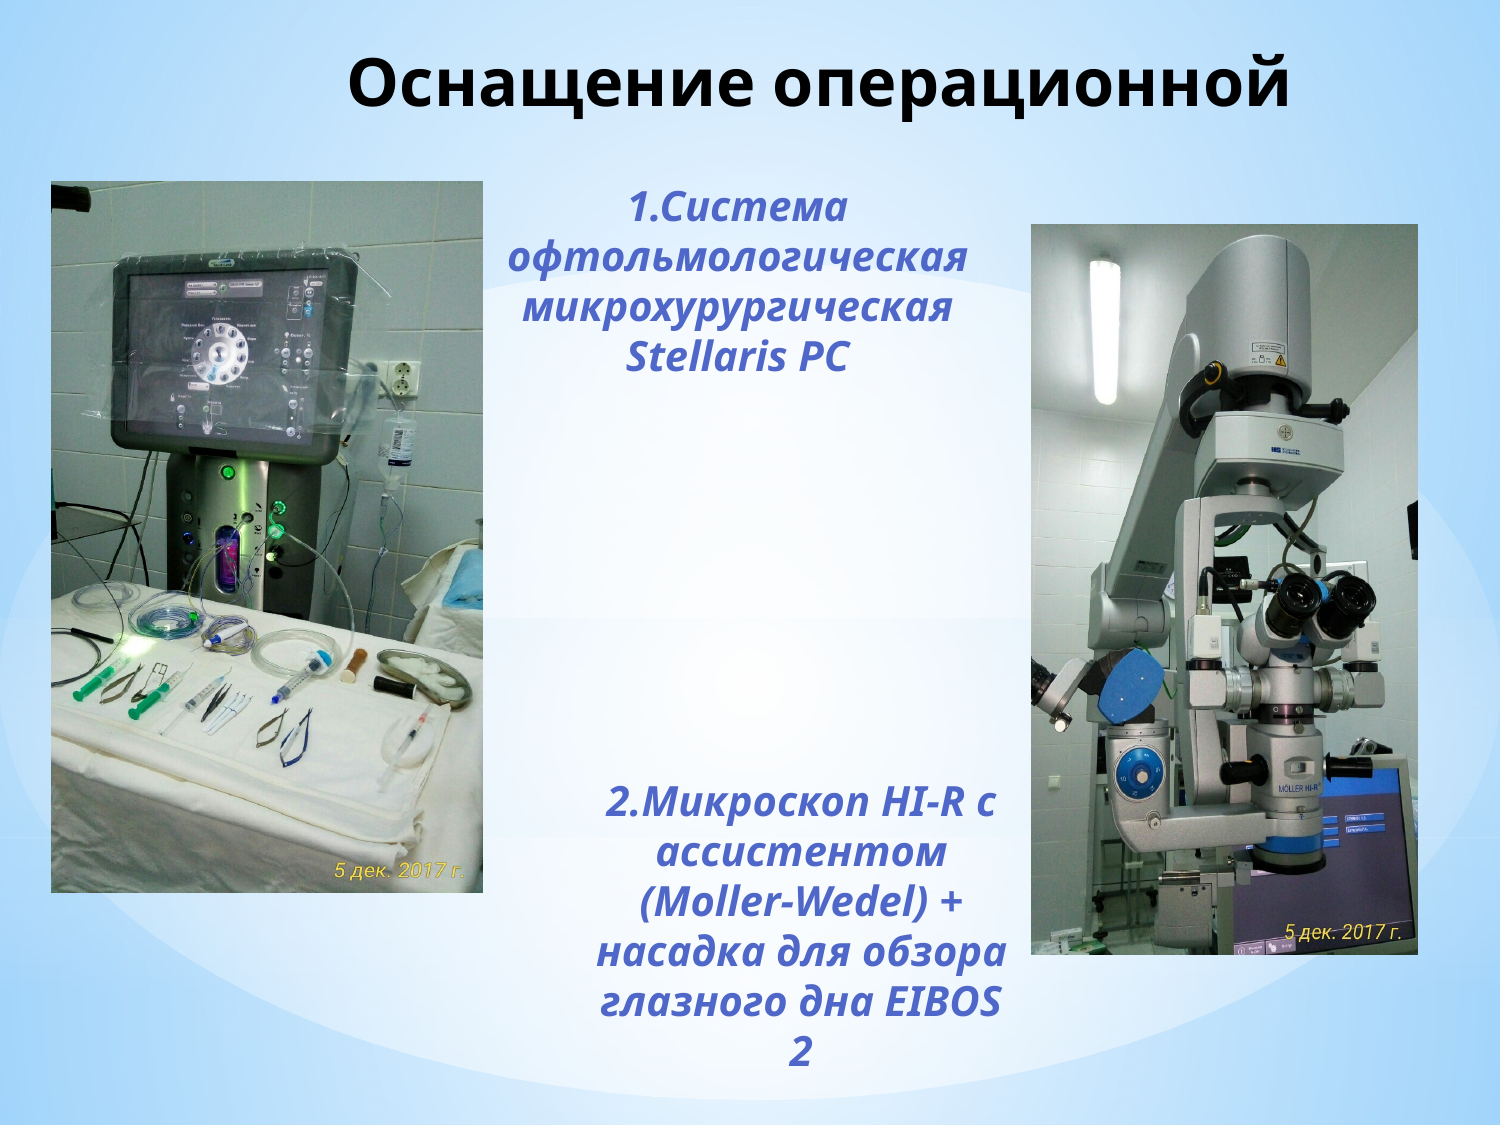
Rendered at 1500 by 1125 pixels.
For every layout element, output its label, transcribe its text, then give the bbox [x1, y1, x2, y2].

text_box 2.Микроскоп HI-R с ассистентом (Moller-Wedel) + насадка для обзора глазного дна EIBOS 2 [576, 767, 1027, 1083]
title Оснащение операционной [294, 31, 1363, 146]
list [51, 180, 483, 893]
text_box 1.Система офтольмологическая микрохурургическая Stellaris PC [474, 171, 1001, 387]
picture [1031, 224, 1418, 955]
